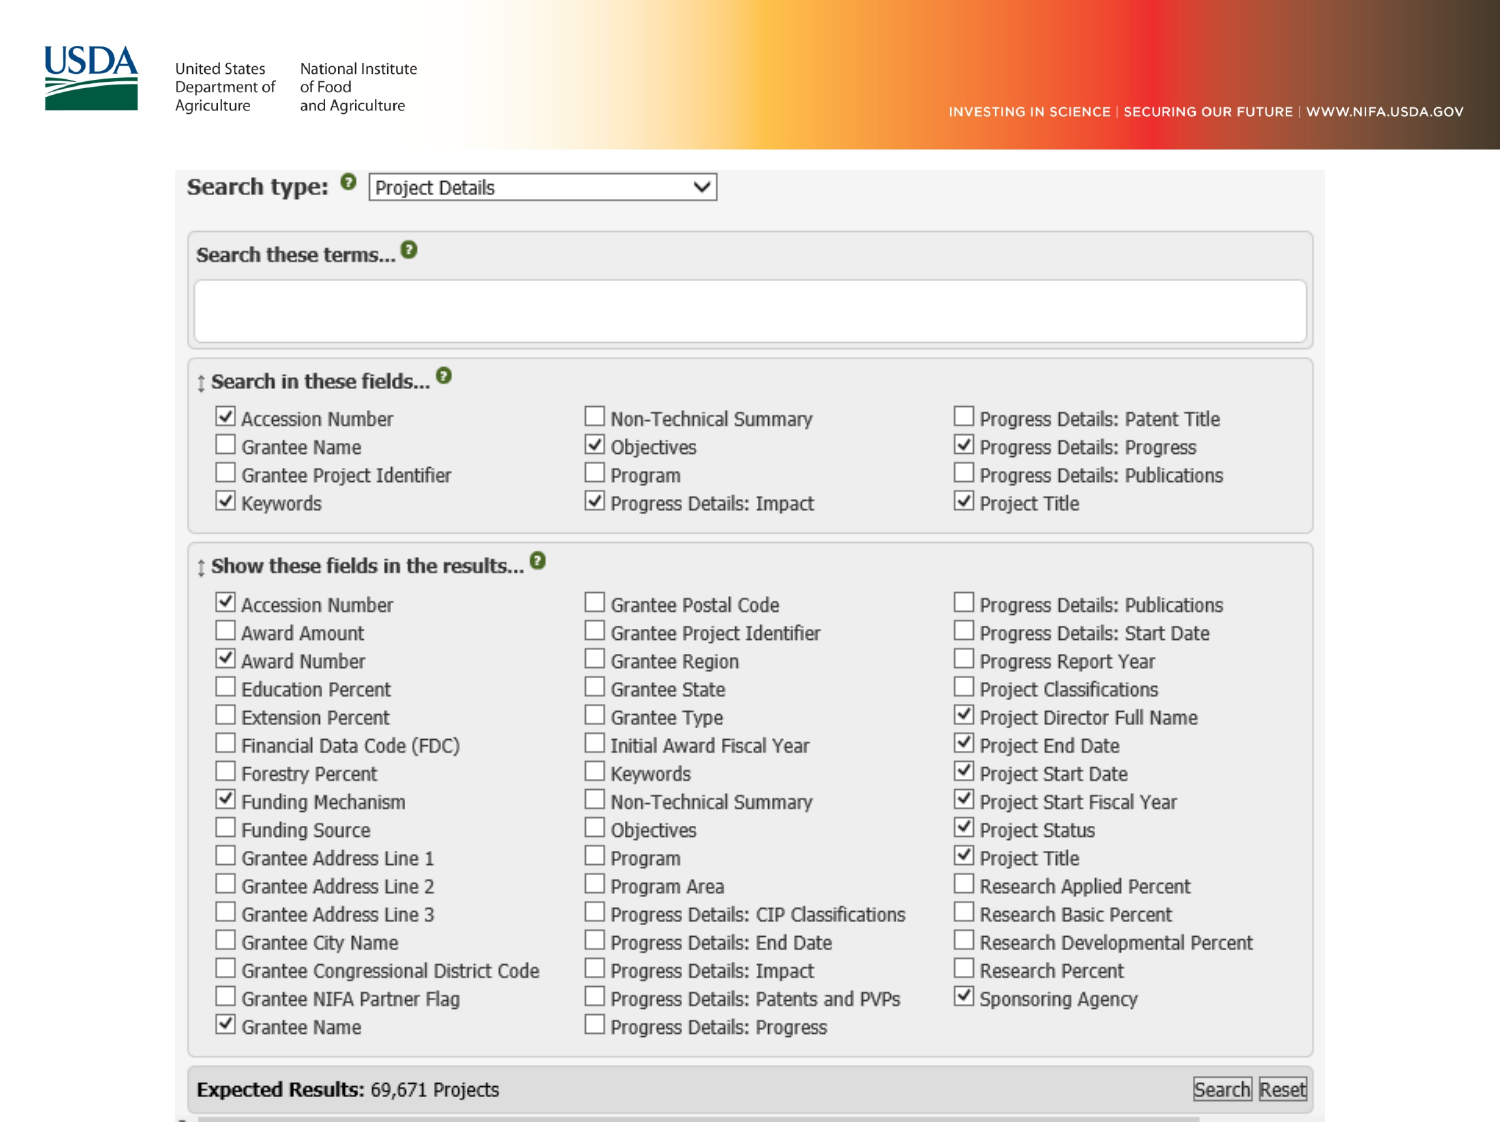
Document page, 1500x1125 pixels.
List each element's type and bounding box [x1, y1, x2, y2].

picture [175, 170, 1325, 1123]
picture [0, 0, 1500, 153]
